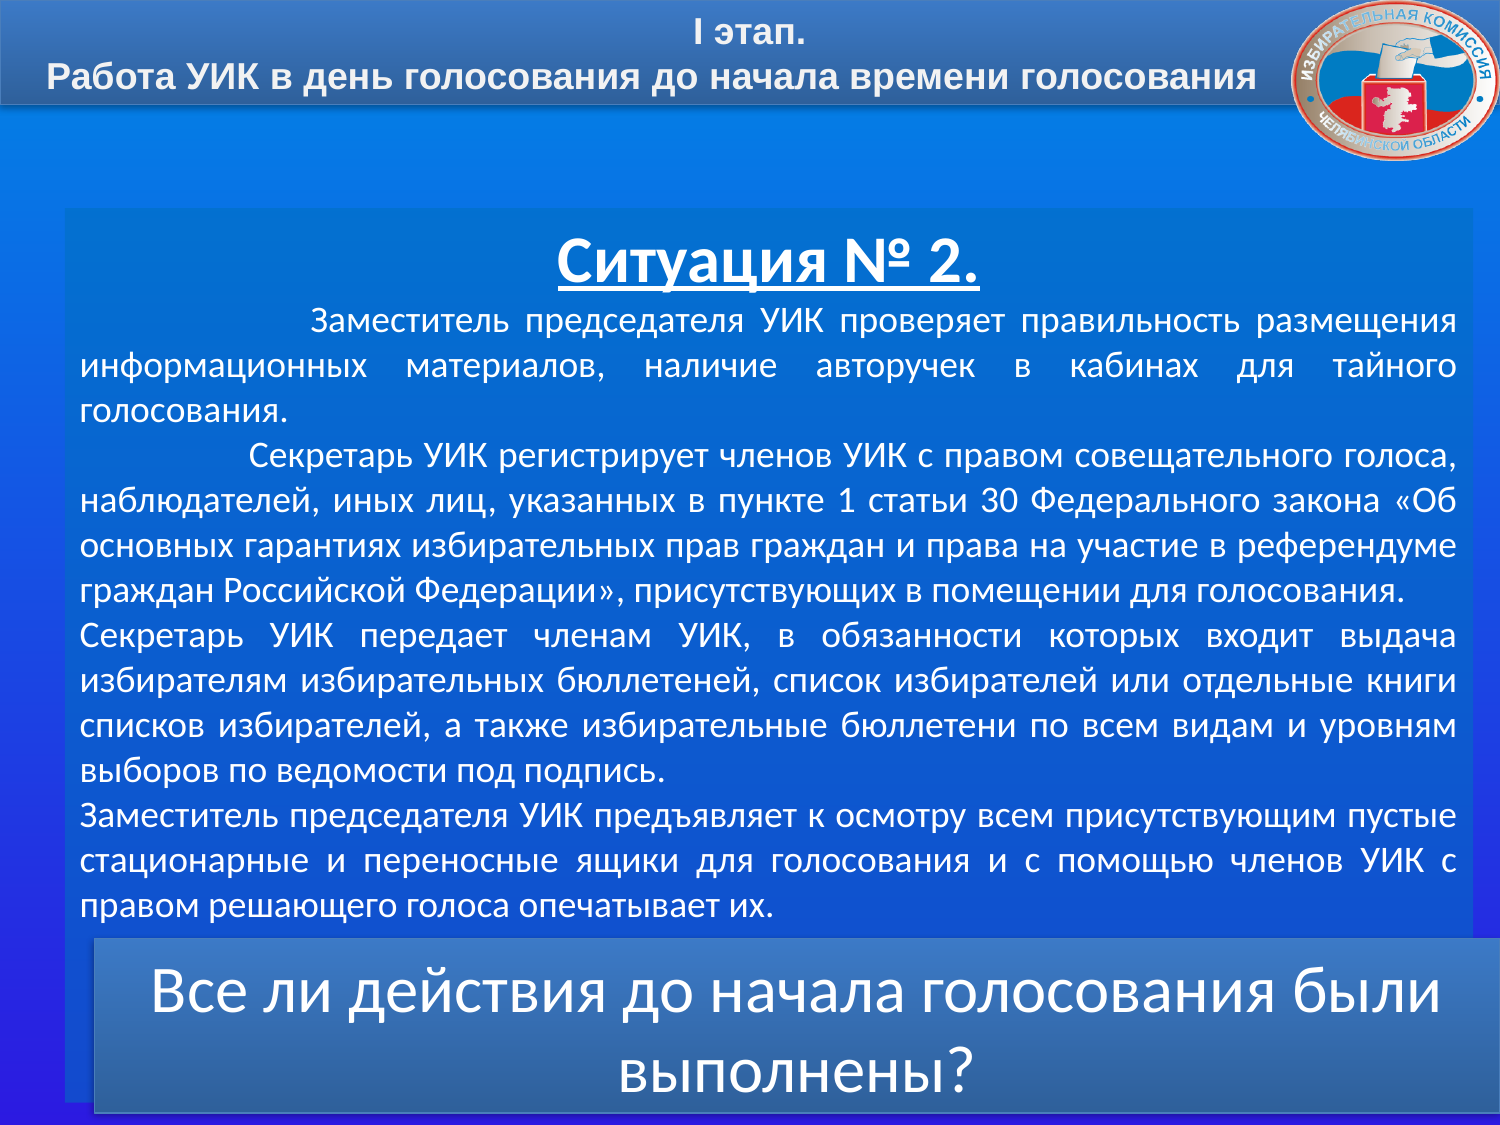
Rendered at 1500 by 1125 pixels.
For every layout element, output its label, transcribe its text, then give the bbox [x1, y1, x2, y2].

text_box Все ли действия до начала голосования были выполнены? [94, 938, 1500, 1114]
text_box Ситуация № 2. Заместитель председателя УИК проверяет правильность размещения информационных материалов, наличие авторучек в кабинах для тайного голосования. Секретарь УИК регистрирует членов УИК с правом совещательного голоса, наблюдателей, иных лиц, указанных в пункте 1 статьи 30 Федерального закона «Об основных гарантиях избирательных прав граждан и права на участие в референдуме граждан Российской Федерации», присутствующих в помещении для голосования. Секретарь УИК передает членам УИК, в обязанности которых входит выдача избирателям избирательных бюллетеней, список избирателей или отдельные книги списков избирателей, а также избирательные бюллетени по всем видам и уровням выборов по ведомости под подпись. Заместитель председателя УИК предъявляет к осмотру всем присутствующим пустые стационарные и переносные ящики для голосования и с помощью членов УИК с правом решающего голоса опечатывает их. [64, 208, 1474, 1103]
picture [1290, 0, 1500, 162]
text_box I этап. Работа УИК в день голосования до начала времени голосования [0, 0, 1288, 105]
